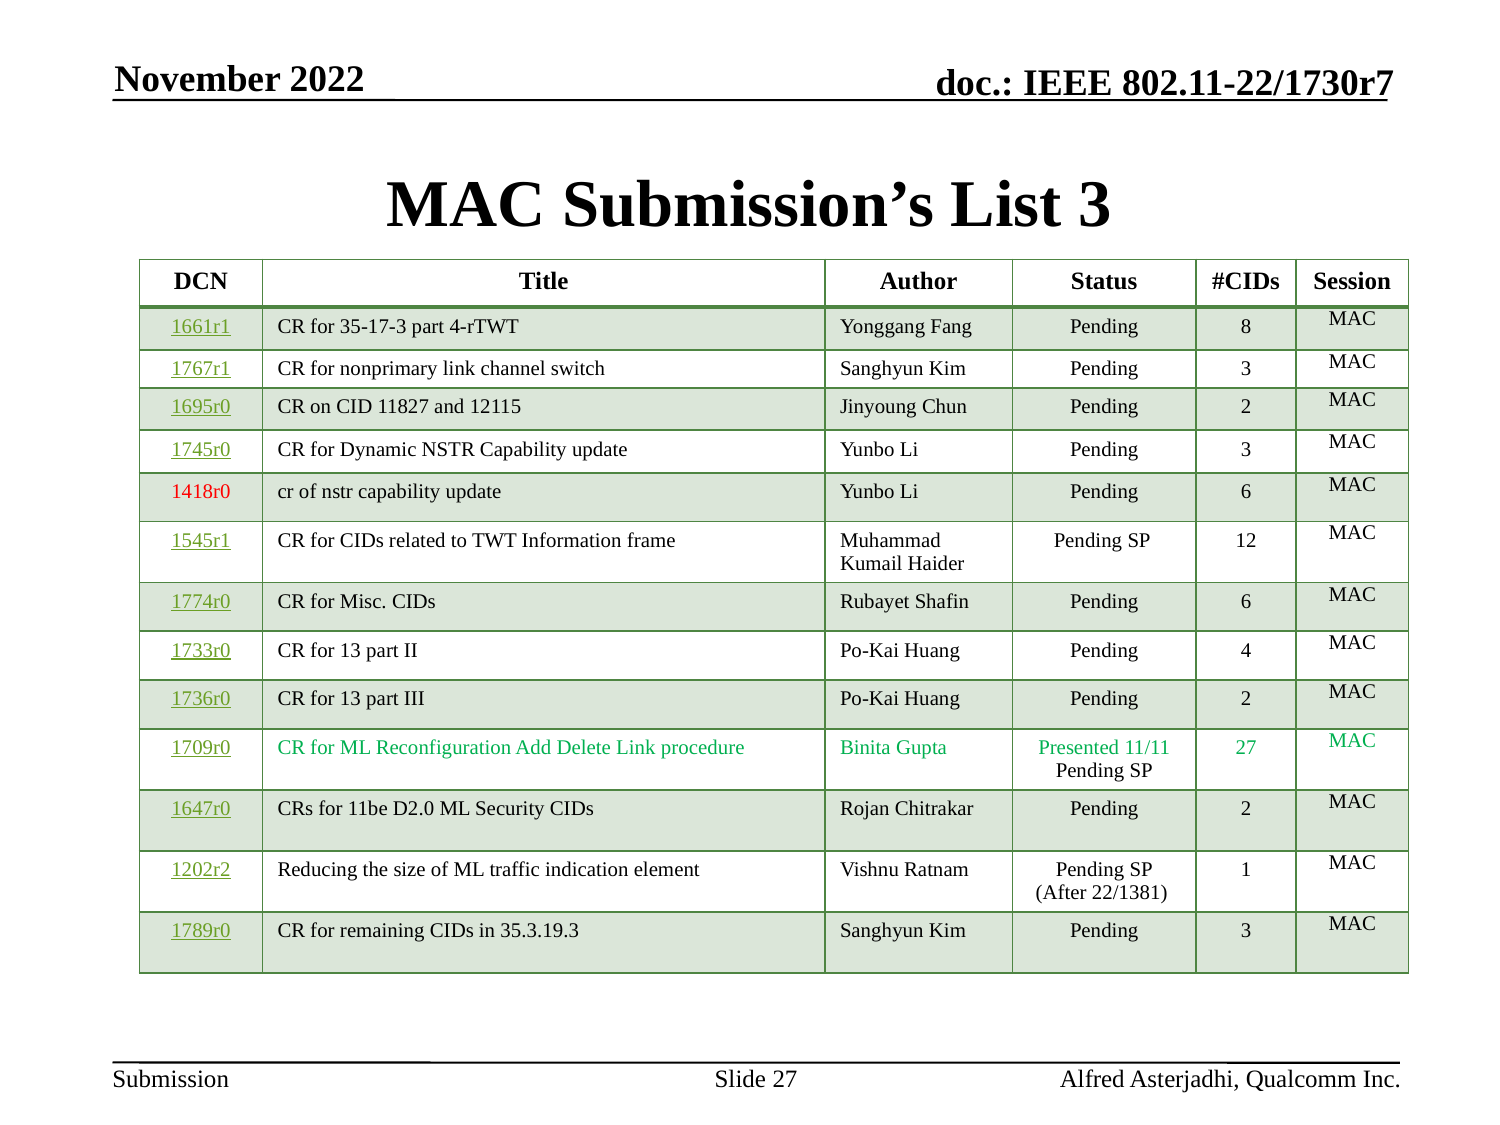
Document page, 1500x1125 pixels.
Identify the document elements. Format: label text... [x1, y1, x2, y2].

table_cell 1545r1 [140, 522, 262, 582]
table_cell Muhammad Kumail Haider [826, 522, 1012, 582]
table_cell Yunbo Li [826, 474, 1012, 521]
table_cell 1789r0 [140, 913, 262, 972]
footer Alfred Asterjadhi, Qualcomm Inc. [878, 1061, 1402, 1093]
table_cell MAC [1297, 852, 1408, 911]
table_cell MAC [1297, 913, 1408, 972]
table_cell 1767r1 [140, 351, 262, 387]
table_cell CR on CID 11827 and 12115 [263, 389, 824, 429]
table_header Status [1013, 260, 1195, 305]
table_cell CR for ML Reconfiguration Add Delete Link procedure [263, 730, 824, 789]
table_cell MAC [1297, 730, 1408, 789]
table_cell 1745r0 [140, 431, 262, 472]
table_cell 27 [1197, 730, 1295, 789]
table_cell CR for Dynamic NSTR Capability update [263, 431, 824, 472]
table_cell Sanghyun Kim [826, 351, 1012, 387]
table_cell 1733r0 [140, 632, 262, 679]
table_cell Pending [1013, 474, 1195, 521]
title MAC Submission’s List 3 [112, 112, 1388, 288]
table_cell Pending [1013, 389, 1195, 429]
table_cell MAC [1297, 632, 1408, 679]
table_cell CR for CIDs related to TWT Information frame [263, 522, 824, 582]
table_header Session [1297, 260, 1408, 305]
table_cell Pending [1013, 913, 1195, 972]
table_cell 1647r0 [140, 791, 262, 850]
table_cell 2 [1197, 681, 1295, 728]
table_cell CRs for 11be D2.0 ML Security CIDs [263, 791, 824, 850]
table_cell 1709r0 [140, 730, 262, 789]
table_cell CR for 35-17-3 part 4-rTWT [263, 309, 824, 349]
table_cell 1202r2 [140, 852, 262, 911]
table_cell 4 [1197, 632, 1295, 679]
table_cell Pending [1013, 309, 1195, 349]
table_cell MAC [1297, 351, 1408, 387]
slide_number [114, 54, 423, 100]
table_header #CIDs [1197, 260, 1295, 305]
table_cell 6 [1197, 474, 1295, 521]
slide_number Slide 27 [712, 1061, 800, 1123]
table_cell Binita Gupta [826, 730, 1012, 789]
table_cell Yunbo Li [826, 431, 1012, 472]
table_cell 1774r0 [140, 583, 262, 630]
table_cell Pending [1013, 351, 1195, 387]
table_cell Presented 11/11 Pending SP [1013, 730, 1195, 789]
table_header Author [826, 260, 1012, 305]
table_cell MAC [1297, 681, 1408, 728]
table_cell MAC [1297, 522, 1408, 582]
table_cell 3 [1197, 913, 1295, 972]
table_cell Pending [1013, 632, 1195, 679]
table_cell 1661r1 [140, 309, 262, 349]
table_cell 2 [1197, 791, 1295, 850]
table_cell 12 [1197, 522, 1295, 582]
table_cell 1695r0 [140, 389, 262, 429]
table_cell CR for 13 part III [263, 681, 824, 728]
table_cell MAC [1297, 791, 1408, 850]
table_cell 1736r0 [140, 681, 262, 728]
table_cell Rubayet Shafin [826, 583, 1012, 630]
table_cell MAC [1297, 431, 1408, 472]
table_cell Pending SP [1013, 522, 1195, 582]
table_cell CR for 13 part II [263, 632, 824, 679]
table_header DCN [140, 260, 262, 305]
table_cell MAC [1297, 474, 1408, 521]
table_cell Rojan Chitrakar [826, 791, 1012, 850]
table_cell MAC [1297, 389, 1408, 429]
table_header Title [263, 260, 824, 305]
table_cell 2 [1197, 389, 1295, 429]
table_cell CR for nonprimary link channel switch [263, 351, 824, 387]
table_cell MAC [1297, 583, 1408, 630]
table_cell 8 [1197, 309, 1295, 349]
table_cell Vishnu Ratnam [826, 852, 1012, 911]
table_cell CR for Misc. CIDs [263, 583, 824, 630]
table_cell Reducing the size of ML traffic indication element [263, 852, 824, 911]
table_cell 3 [1197, 351, 1295, 387]
table_cell Jinyoung Chun [826, 389, 1012, 429]
table_cell Po-Kai Huang [826, 632, 1012, 679]
table_cell Pending SP (After 22/1381) [1013, 852, 1195, 911]
table_cell Sanghyun Kim [826, 913, 1012, 972]
table_cell cr of nstr capability update [263, 474, 824, 521]
table_cell Po-Kai Huang [826, 681, 1012, 728]
table_cell Pending [1013, 791, 1195, 850]
table_cell 1418r0 [140, 474, 262, 521]
table_cell 3 [1197, 431, 1295, 472]
table_cell 1 [1197, 852, 1295, 911]
table_cell MAC [1297, 309, 1408, 349]
table_cell CR for remaining CIDs in 35.3.19.3 [263, 913, 824, 972]
table_cell Pending [1013, 681, 1195, 728]
table_cell Yonggang Fang [826, 309, 1012, 349]
table_cell Pending [1013, 583, 1195, 630]
table_cell 6 [1197, 583, 1295, 630]
table_cell Pending [1013, 431, 1195, 472]
